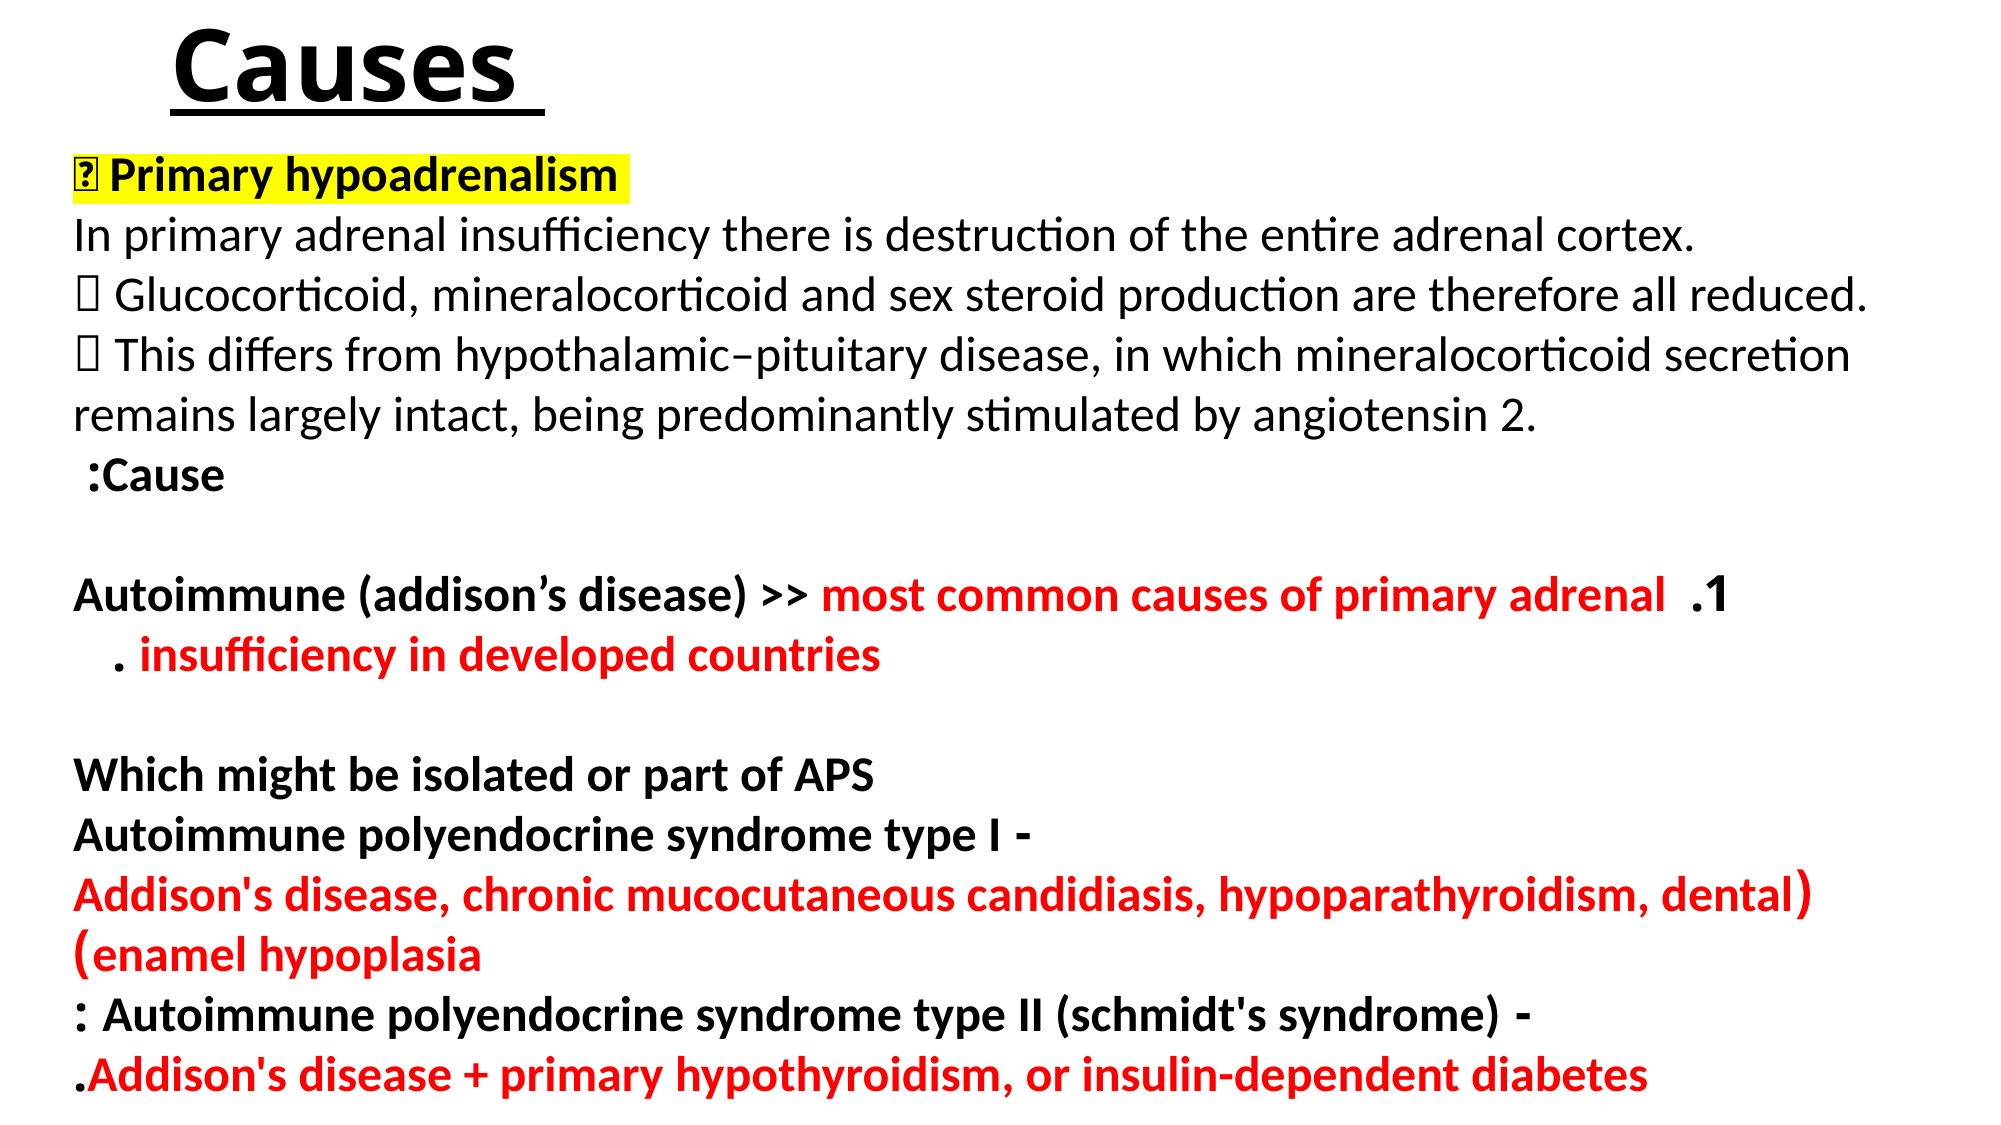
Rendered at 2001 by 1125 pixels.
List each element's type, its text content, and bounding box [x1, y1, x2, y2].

title Causes [101, 0, 613, 126]
subtitle  Primary hypoadrenalism In primary adrenal insufficiency there is destruction of the entire adrenal cortex.  Glucocorticoid, mineralocorticoid and sex steroid production are therefore all reduced.  This differs from hypothalamic–pituitary disease, in which mineralocorticoid secretion remains largely intact, being predominantly stimulated by angiotensin 2. Cause: 1. Autoimmune (addison’s disease) >> most common causes of primary adrenal insufficiency in developed countries . Which might be isolated or part of APS - Autoimmune polyendocrine syndrome type I (Addison's disease, chronic mucocutaneous candidiasis, hypoparathyroidism, dental enamel hypoplasia) - Autoimmune polyendocrine syndrome type II (schmidt's syndrome) : Addison's disease + primary hypothyroidism, or insulin-dependent diabetes. [58, 126, 2000, 1125]
